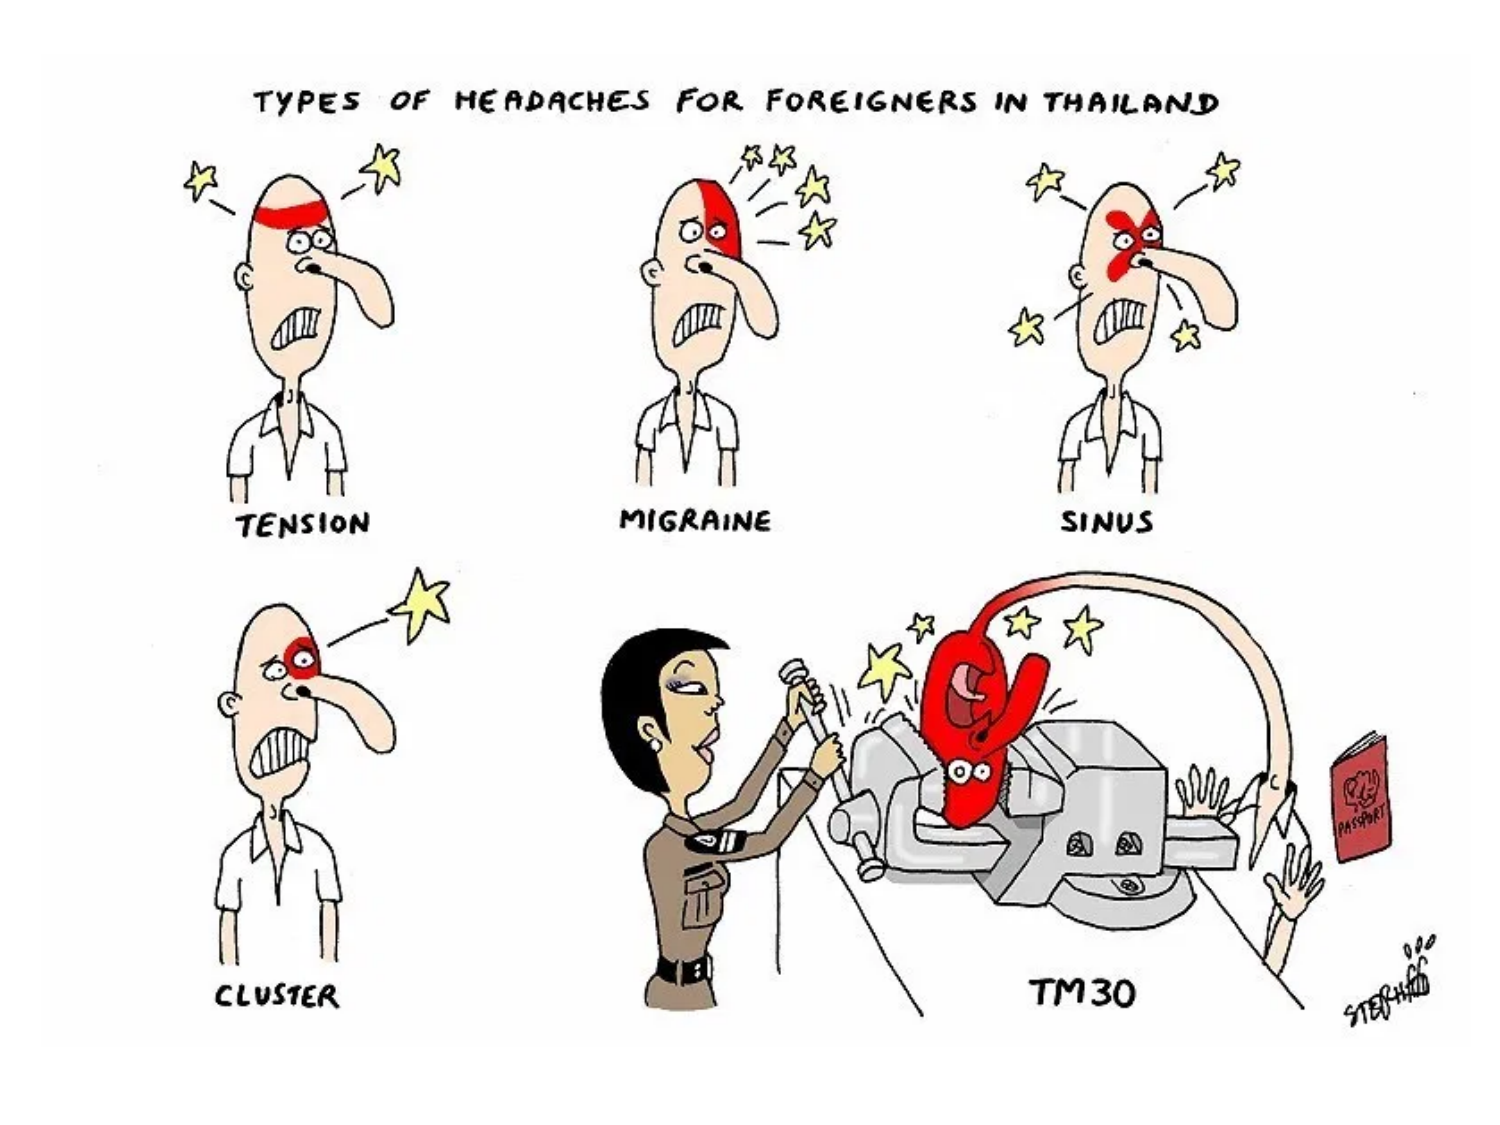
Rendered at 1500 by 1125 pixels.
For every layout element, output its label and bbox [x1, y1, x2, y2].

list [41, 54, 1471, 1047]
